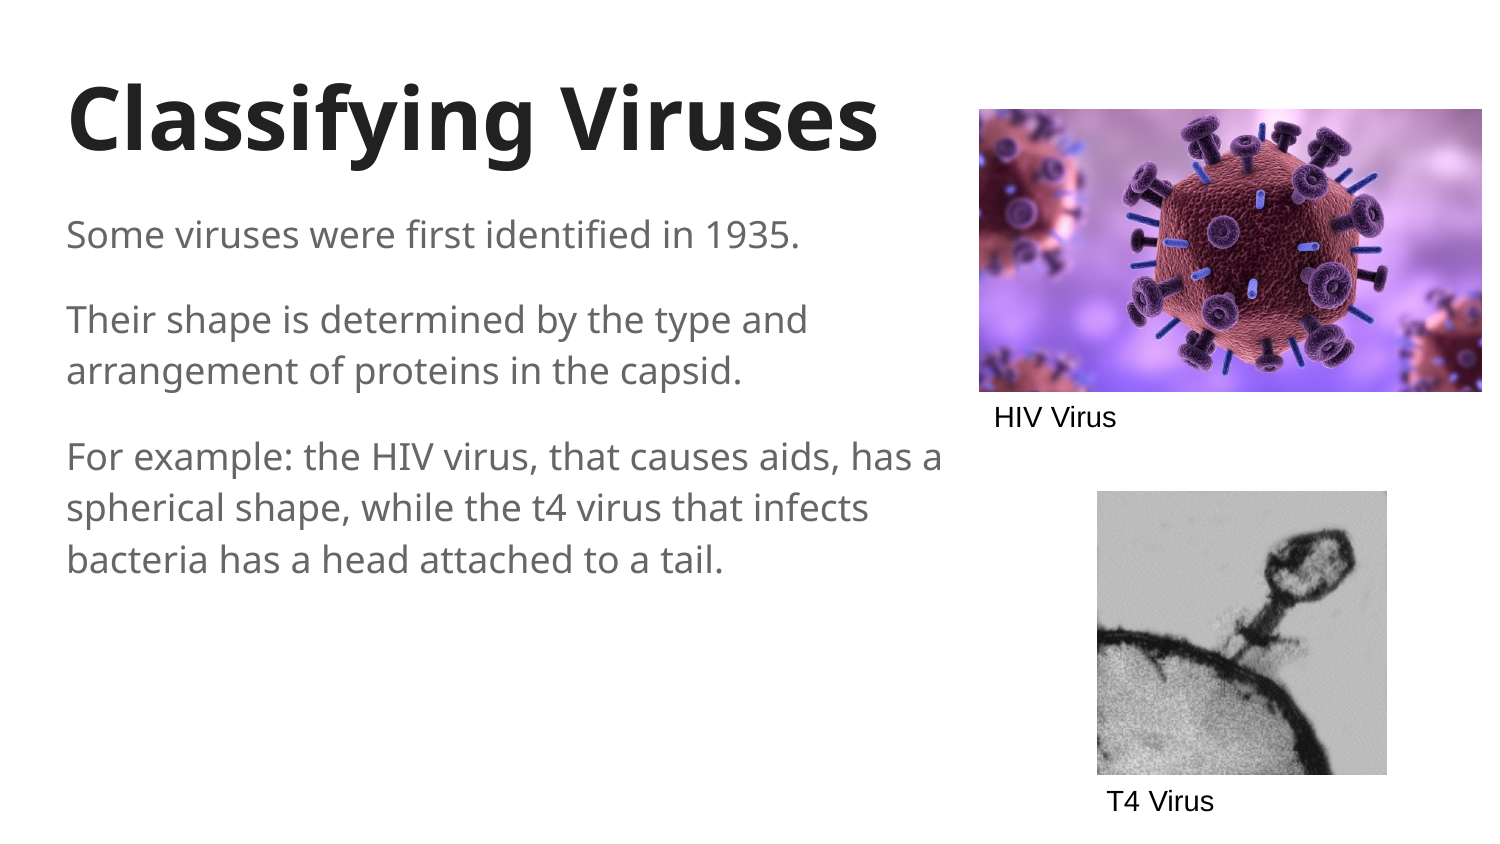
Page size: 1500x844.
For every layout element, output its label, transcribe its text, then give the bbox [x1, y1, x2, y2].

picture [978, 108, 1482, 393]
text_box HIV Virus [979, 400, 1137, 442]
text_box T4 Virus [1091, 774, 1230, 825]
picture [1097, 491, 1387, 775]
title Classifying Viruses [51, 48, 1449, 180]
list Some viruses were first identified in 1935. Their shape is determined by the type and arrangement of proteins in the capsid. For example: the HIV virus, that causes aids, has a spherical shape, while the t4 virus that infects bacteria has a head attached to a tail. [51, 189, 985, 750]
